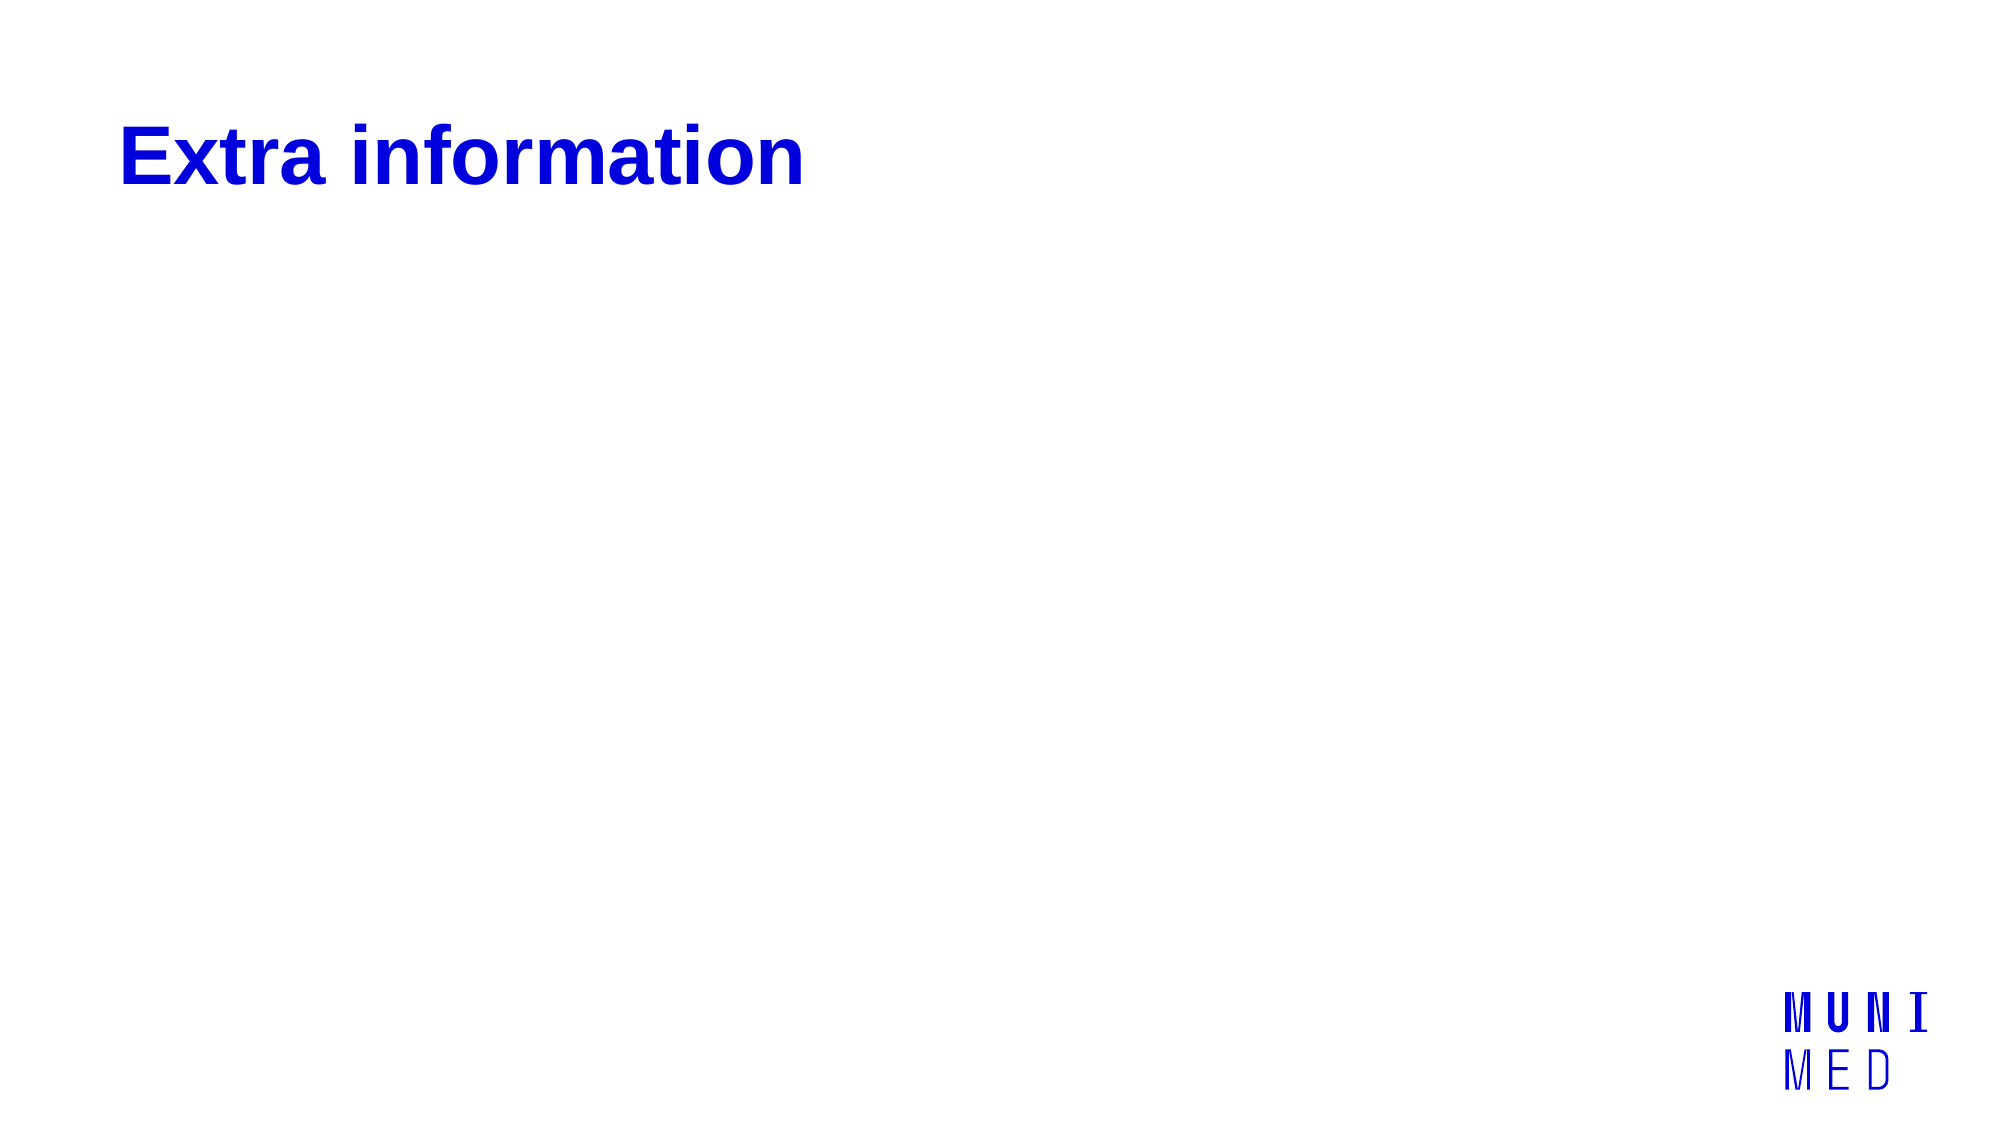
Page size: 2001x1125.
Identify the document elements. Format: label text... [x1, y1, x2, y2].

title Extra information [118, 118, 1883, 193]
